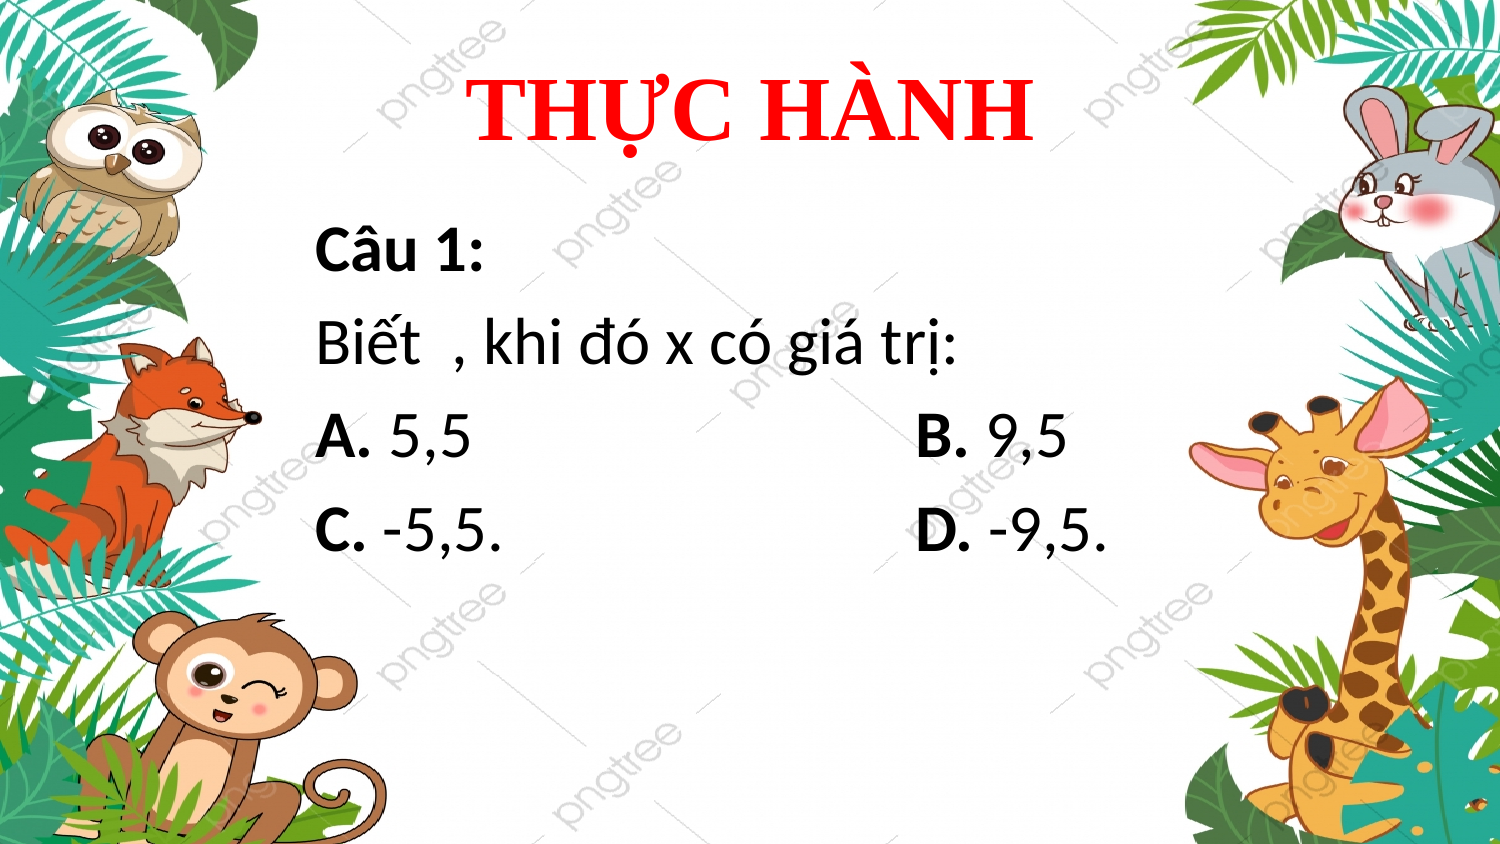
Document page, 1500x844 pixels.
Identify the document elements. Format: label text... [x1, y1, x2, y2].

picture [0, 0, 1500, 844]
title THỰC HÀNH [75, 33, 1425, 175]
